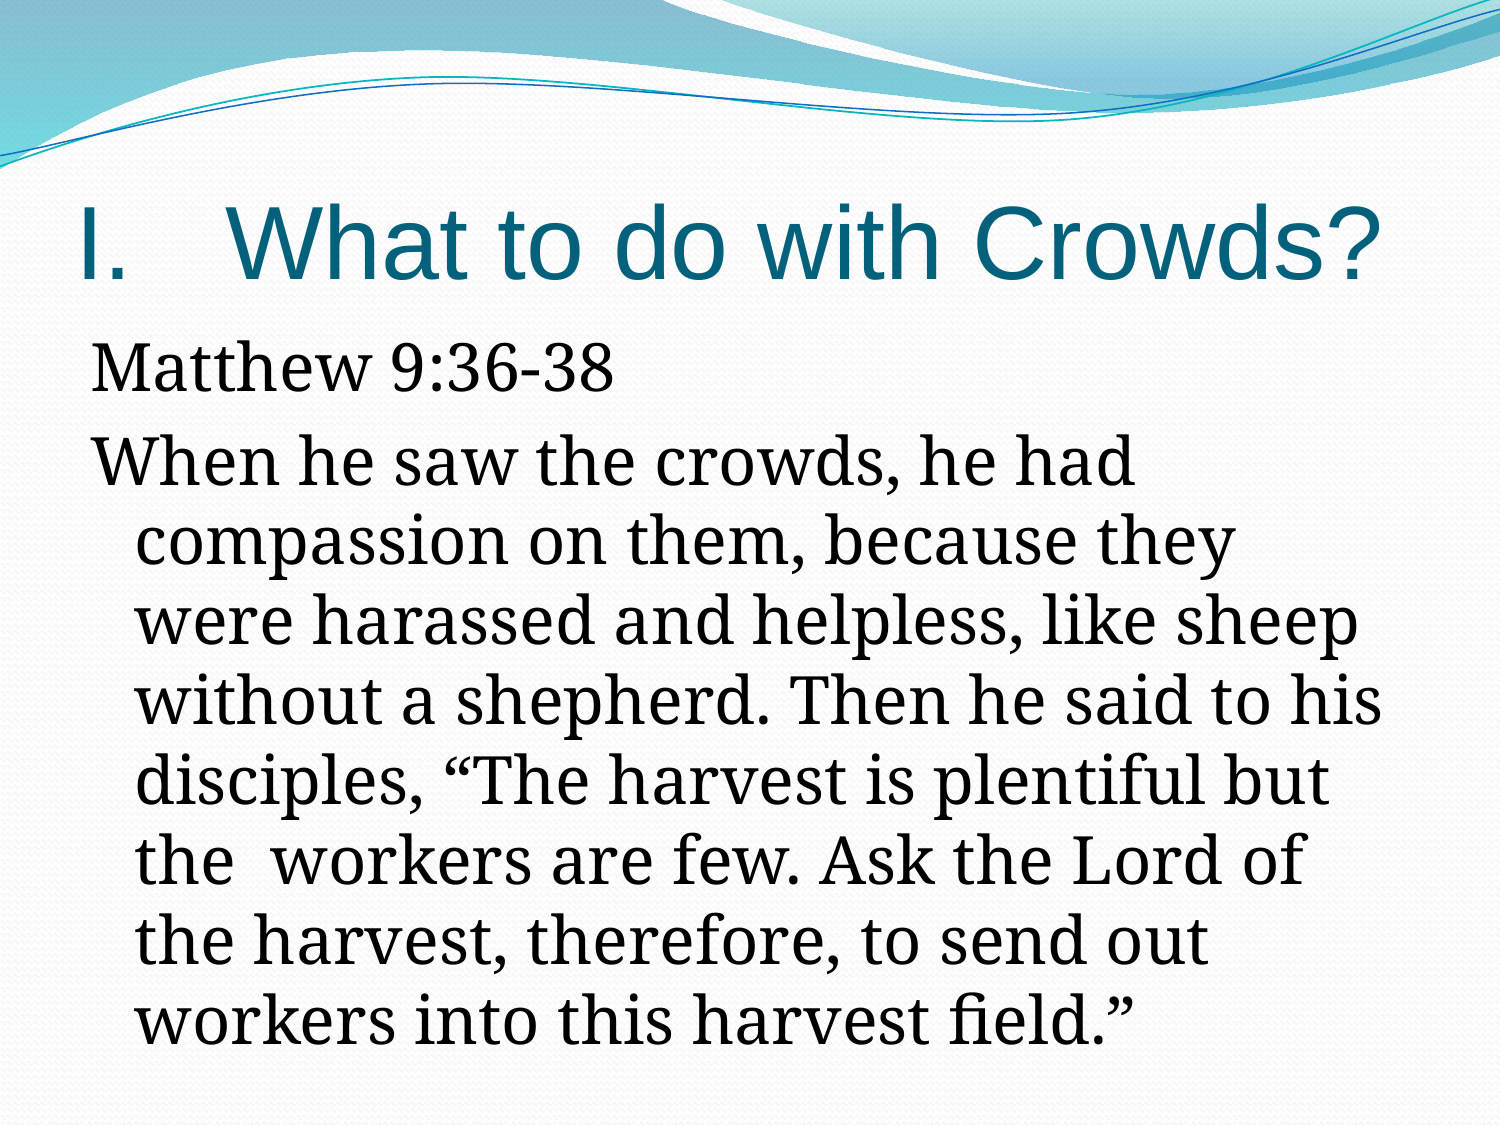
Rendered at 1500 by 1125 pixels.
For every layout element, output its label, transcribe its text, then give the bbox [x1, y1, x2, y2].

title I. What to do with Crowds? [74, 112, 1426, 301]
list Matthew 9:36-38 When he saw the crowds, he had compassion on them, because they were harassed and helpless, like sheep without a shepherd. Then he said to his disciples, “The harvest is plentiful but the workers are few. Ask the Lord of the harvest, therefore, to send out workers into this harvest field.” [74, 317, 1426, 1038]
